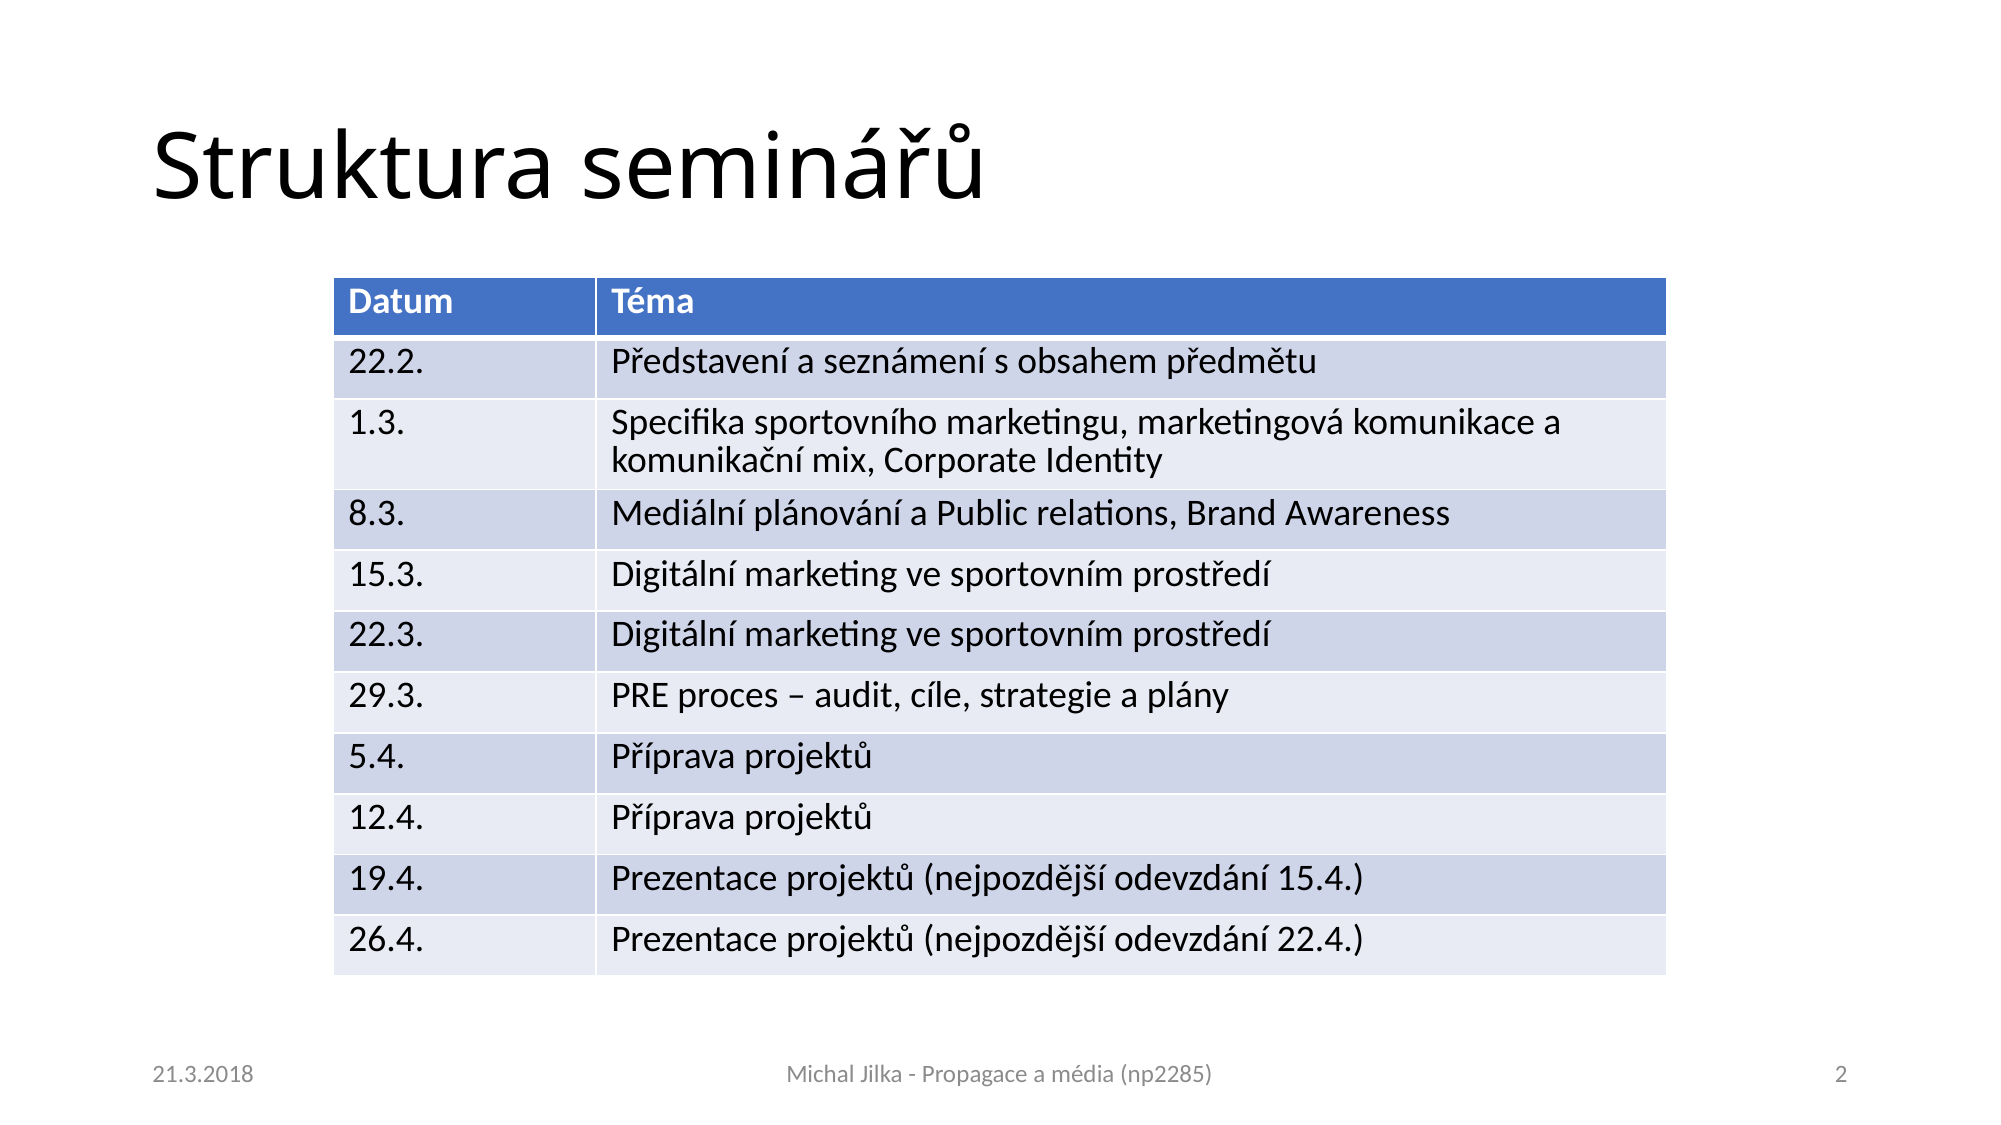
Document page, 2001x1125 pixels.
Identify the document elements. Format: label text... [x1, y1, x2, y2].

table_cell Prezentace projektů (nejpozdější odevzdání 22.4.) [597, 916, 1666, 975]
title Struktura seminářů [137, 59, 1863, 278]
table_cell Představení a seznámení s obsahem předmětu [597, 341, 1666, 398]
table_cell 29.3. [334, 673, 595, 732]
table_cell 22.3. [334, 612, 595, 671]
table_cell 19.4. [334, 855, 595, 914]
table_cell Specifika sportovního marketingu, marketingová komunikace a komunikační mix, Corporate Identity [597, 400, 1666, 489]
footer Michal Jilka - Propagace a média (np2285) [662, 1042, 1338, 1103]
table_cell Příprava projektů [597, 734, 1666, 793]
slide_number 2 [1412, 1042, 1863, 1103]
table_cell Digitální marketing ve sportovním prostředí [597, 612, 1666, 671]
table_header Datum [334, 278, 595, 335]
table_cell 22.2. [334, 341, 595, 398]
table_cell 26.4. [334, 916, 595, 975]
table_cell Digitální marketing ve sportovním prostředí [597, 551, 1666, 610]
table_cell PRE proces – audit, cíle, strategie a plány [597, 673, 1666, 732]
table_cell Prezentace projektů (nejpozdější odevzdání 15.4.) [597, 855, 1666, 914]
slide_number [137, 1042, 588, 1103]
table_cell Mediální plánování a Public relations, Brand Awareness [597, 490, 1666, 549]
table_cell 12.4. [334, 795, 595, 854]
table_cell 15.3. [334, 551, 595, 610]
table_cell 5.4. [334, 734, 595, 793]
table_cell 1.3. [334, 400, 595, 489]
table_header Téma [597, 278, 1666, 335]
table_cell Příprava projektů [597, 795, 1666, 854]
table_cell 8.3. [334, 490, 595, 549]
